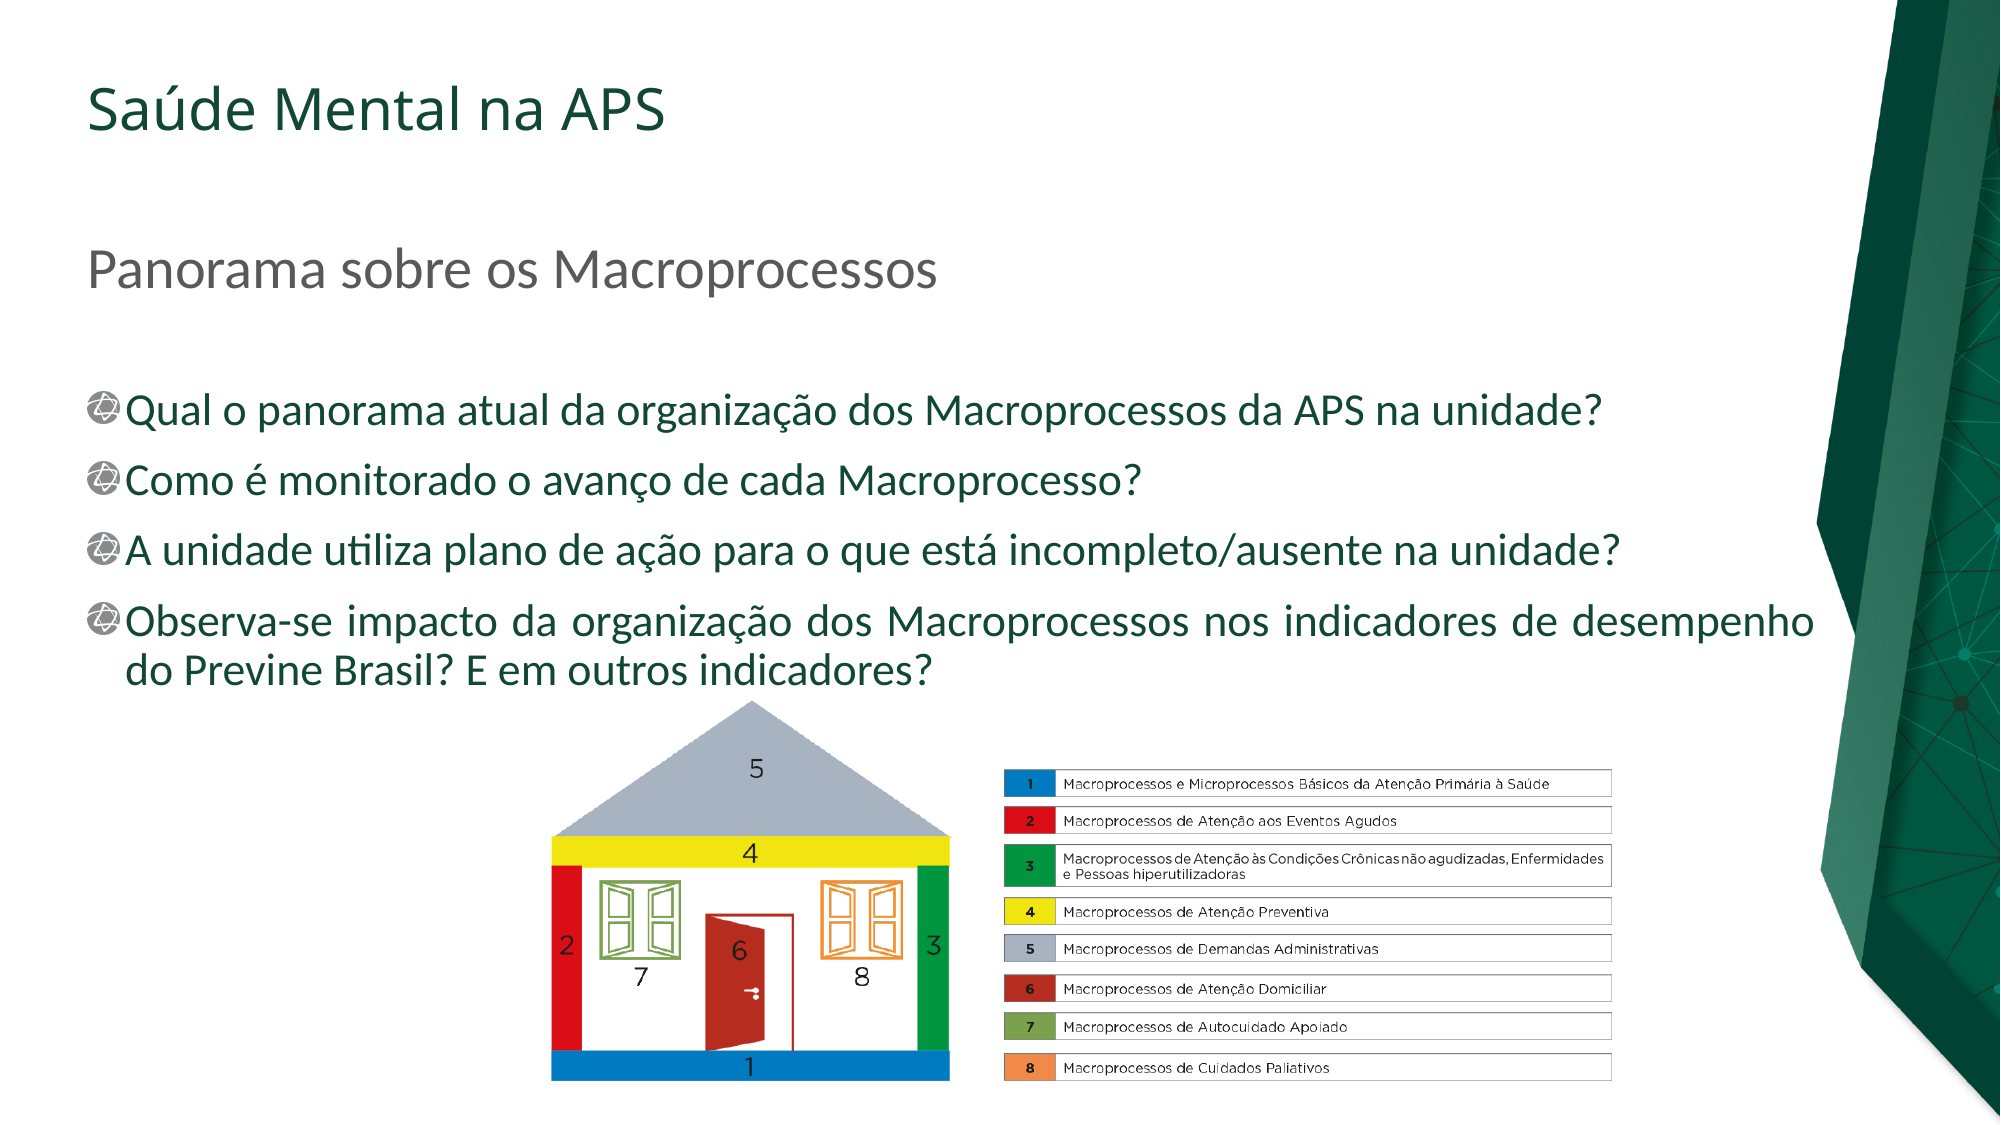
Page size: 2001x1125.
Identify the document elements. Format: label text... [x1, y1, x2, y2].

title Panorama sobre os Macroprocessos [72, 160, 1722, 378]
list Qual o panorama atual da organização dos Macroprocessos da APS na unidade? Como é monitorado o avanço de cada Macroprocesso? A unidade utiliza plano de ação para o que está incompleto/ausente na unidade? Observa-se impacto da organização dos Macroprocessos nos indicadores de desempenho do Previne Brasil? E em outros indicadores? [72, 378, 1832, 1081]
picture [87, 391, 120, 424]
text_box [551, 700, 1612, 1081]
picture [87, 602, 120, 635]
picture [1816, 0, 2000, 1125]
picture [87, 461, 120, 495]
picture [87, 532, 120, 565]
